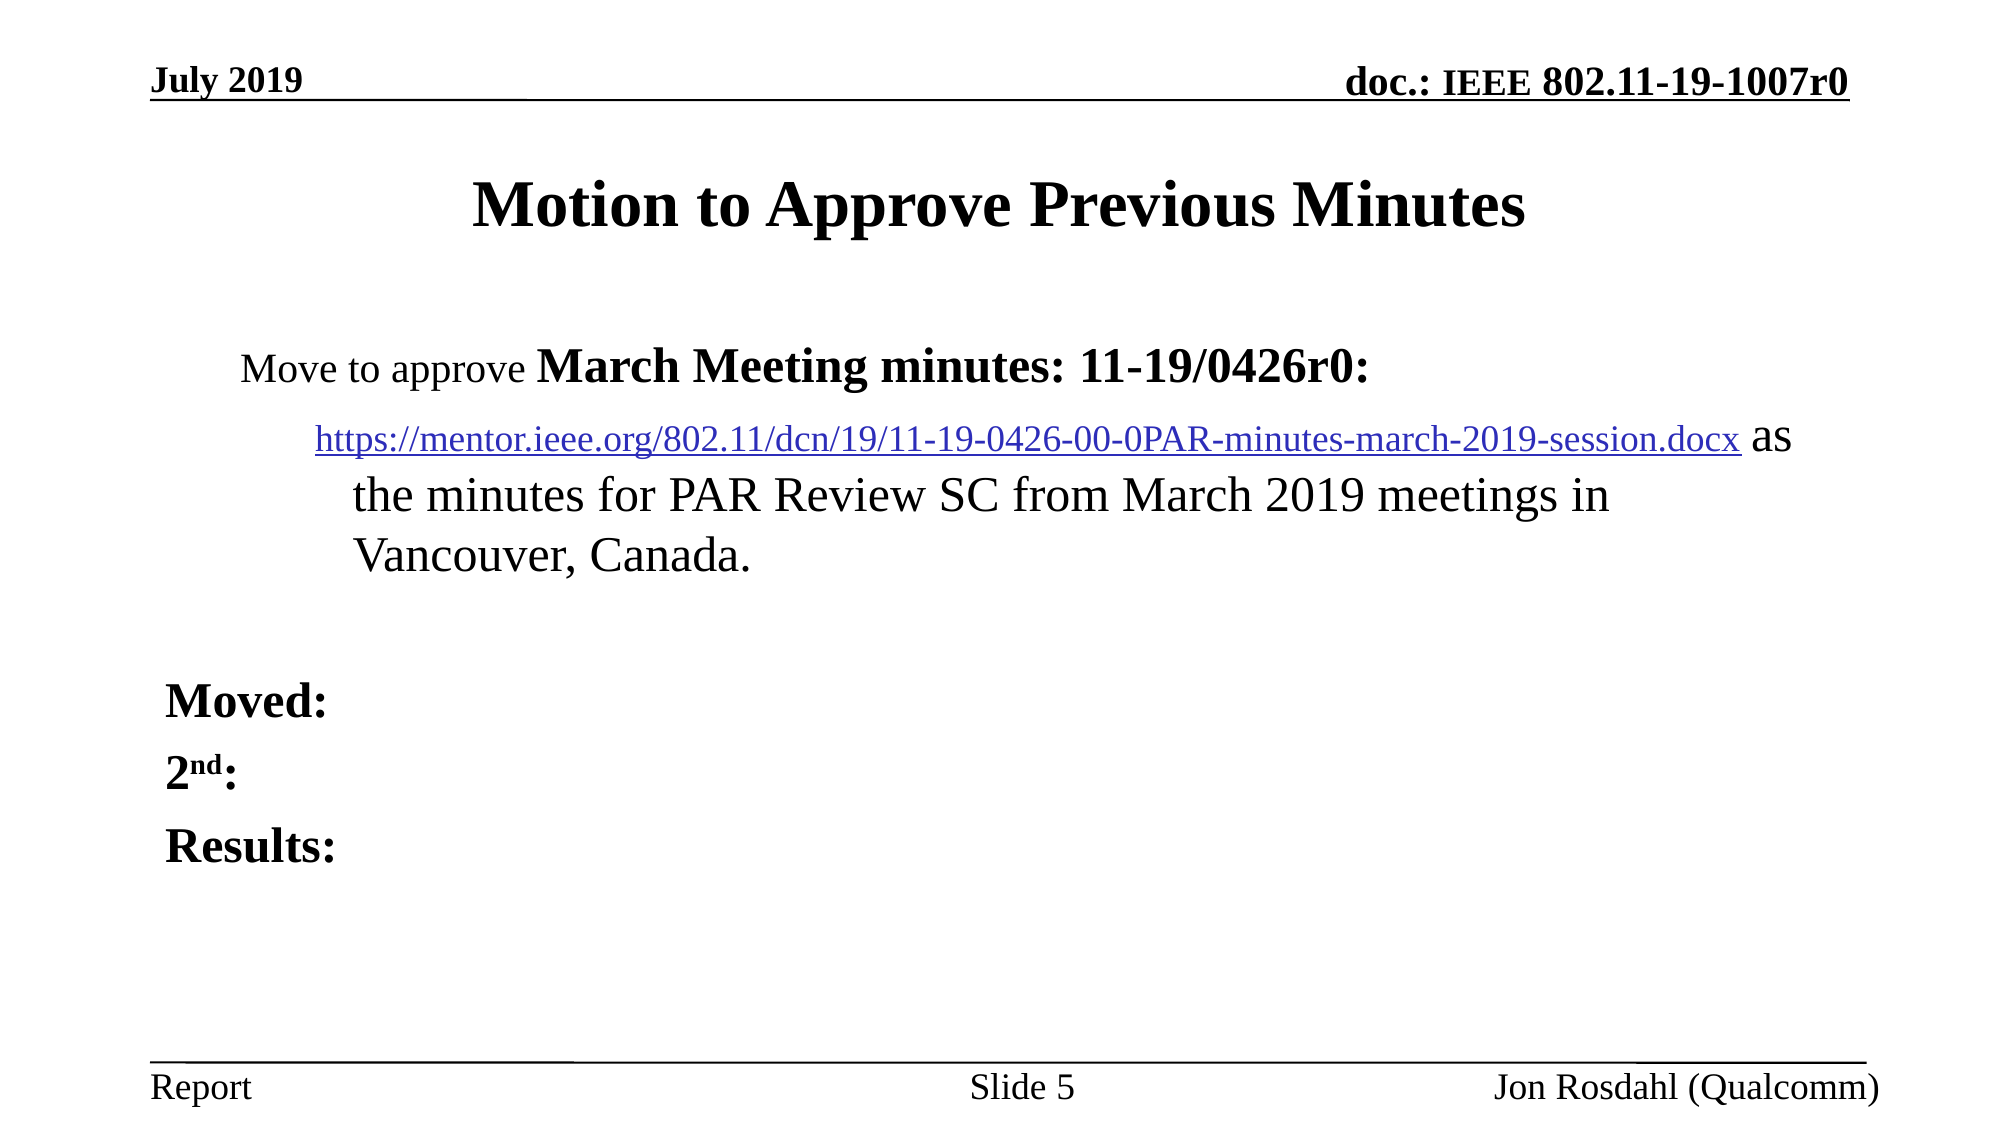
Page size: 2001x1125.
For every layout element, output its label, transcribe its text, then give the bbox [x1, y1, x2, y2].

slide_number Slide 5 [950, 1061, 1095, 1125]
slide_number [149, 49, 431, 100]
list Move to approve March Meeting minutes: 11-19/0426r0: https://mentor.ieee.org/802.11/dcn/19/11-19-0426-00-0PAR-minutes-march-2019-session.docx as the minutes for PAR Review SC from March 2019 meetings in Vancouver, Canada. Moved: 2nd: Results: [149, 324, 1850, 1000]
footer Jon Rosdahl (Qualcomm) [1436, 1061, 1881, 1108]
title Motion to Approve Previous Minutes [149, 112, 1850, 288]
